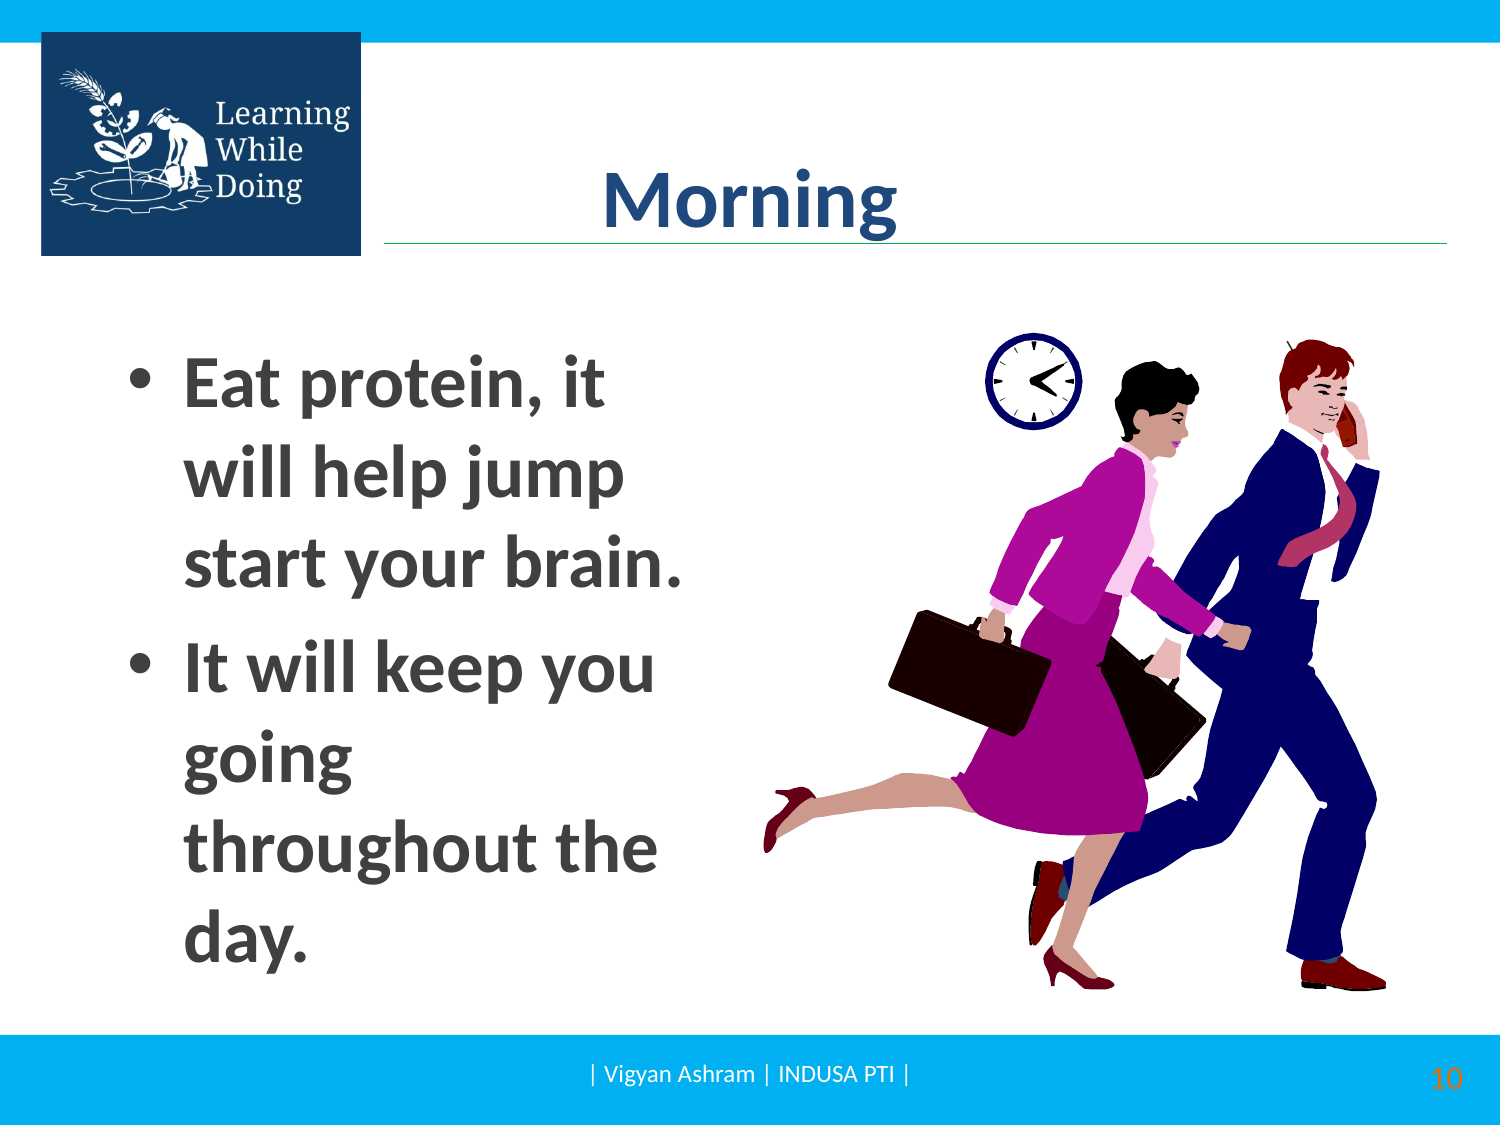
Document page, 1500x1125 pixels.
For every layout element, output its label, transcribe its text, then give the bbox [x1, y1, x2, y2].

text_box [762, 332, 1388, 993]
list Eat protein, it will help jump start your brain. It will keep you going throughout the day. [112, 324, 738, 1000]
slide_number 10 [1128, 1045, 1478, 1106]
picture [41, 33, 361, 256]
footer | Vigyan Ashram | INDUSA PTI | [512, 1042, 988, 1103]
title Morning [112, 99, 1388, 288]
